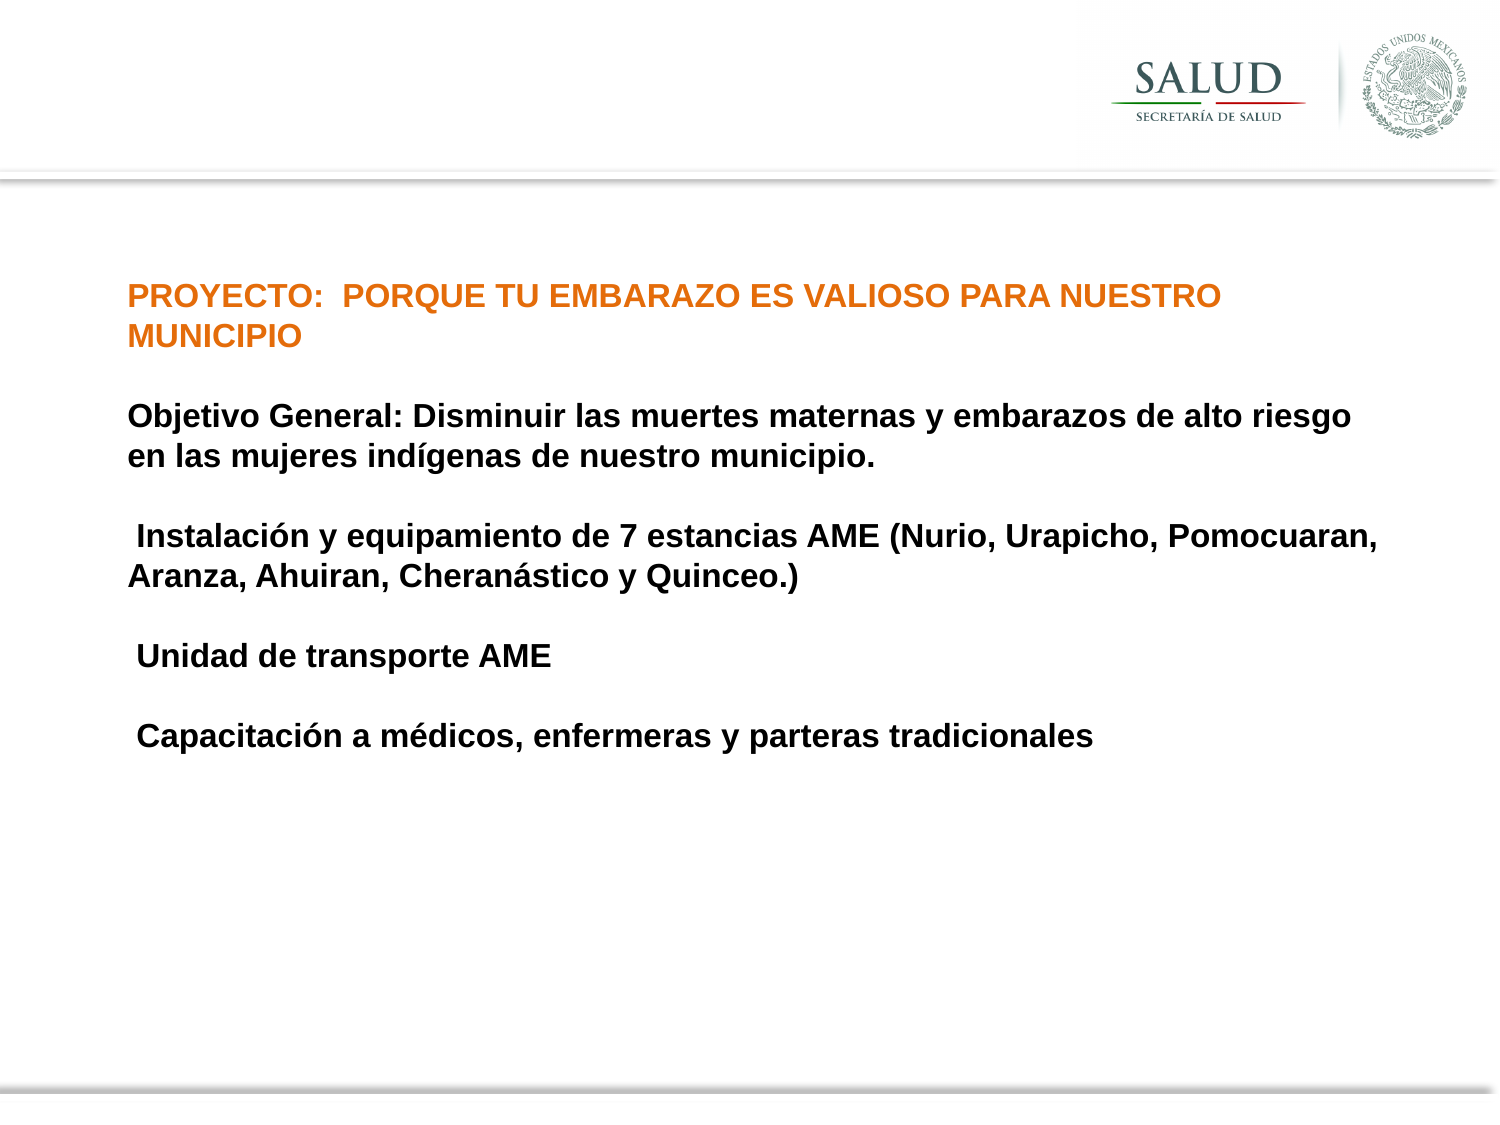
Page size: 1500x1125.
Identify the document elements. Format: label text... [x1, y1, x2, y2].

picture [1076, 0, 1500, 171]
title PROYECTO: PORQUE TU EMBARAZO ES VALIOSO PARA NUESTRO MUNICIPIO Objetivo General: Disminuir las muertes maternas y embarazos de alto riesgo en las mujeres indígenas de nuestro municipio. Instalación y equipamiento de 7 estancias AME (Nurio, Urapicho, Pomocuaran, Aranza, Ahuiran, Cheranástico y Quinceo.) Unidad de transporte AME Capacitación a médicos, enfermeras y parteras tradicionales [112, 267, 1412, 953]
